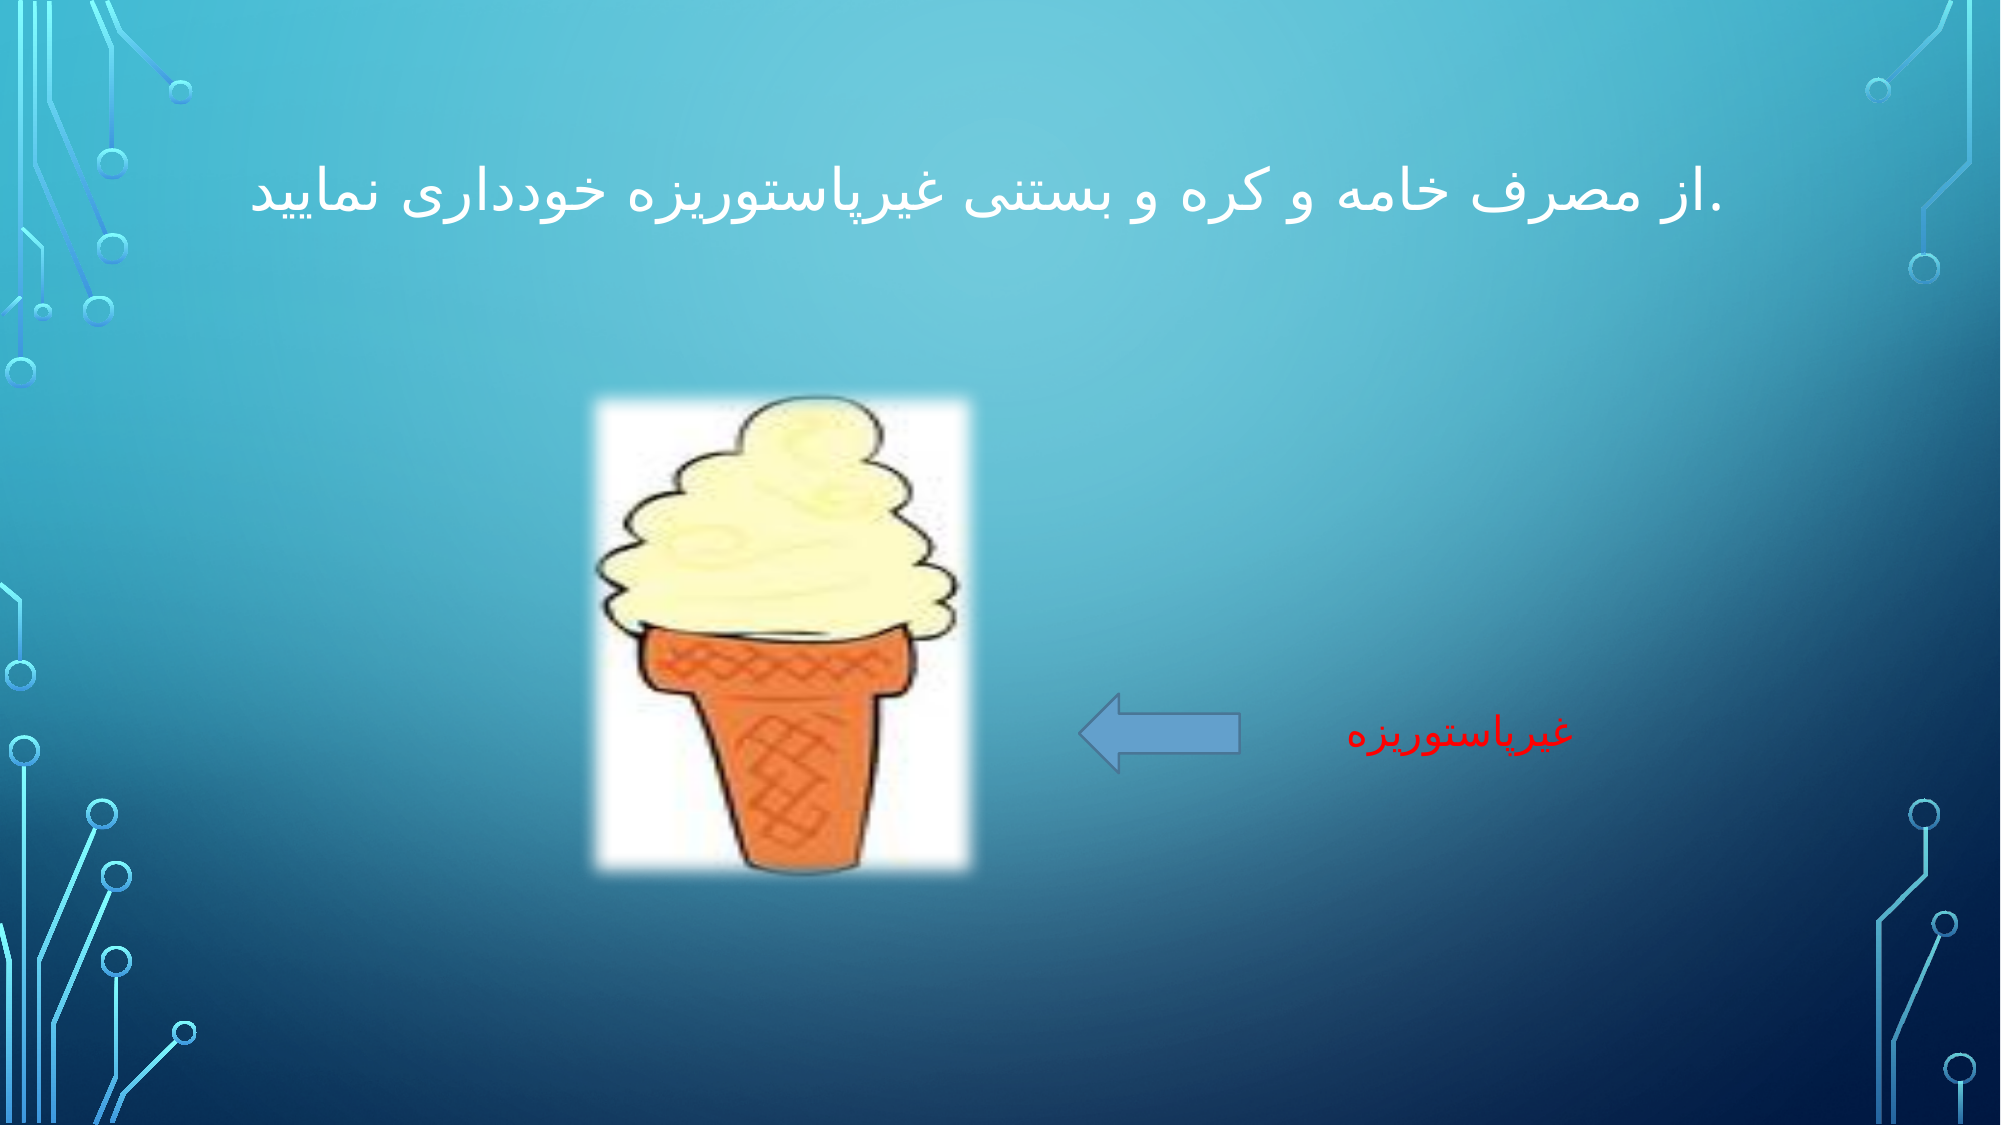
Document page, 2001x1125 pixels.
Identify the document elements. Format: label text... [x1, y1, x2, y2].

text_box [1078, 692, 1241, 775]
picture [577, 381, 988, 888]
list از مصرف خامه و کره و بستنی غیرپاستوریزه خودداری نمایید. [124, 75, 1850, 1035]
